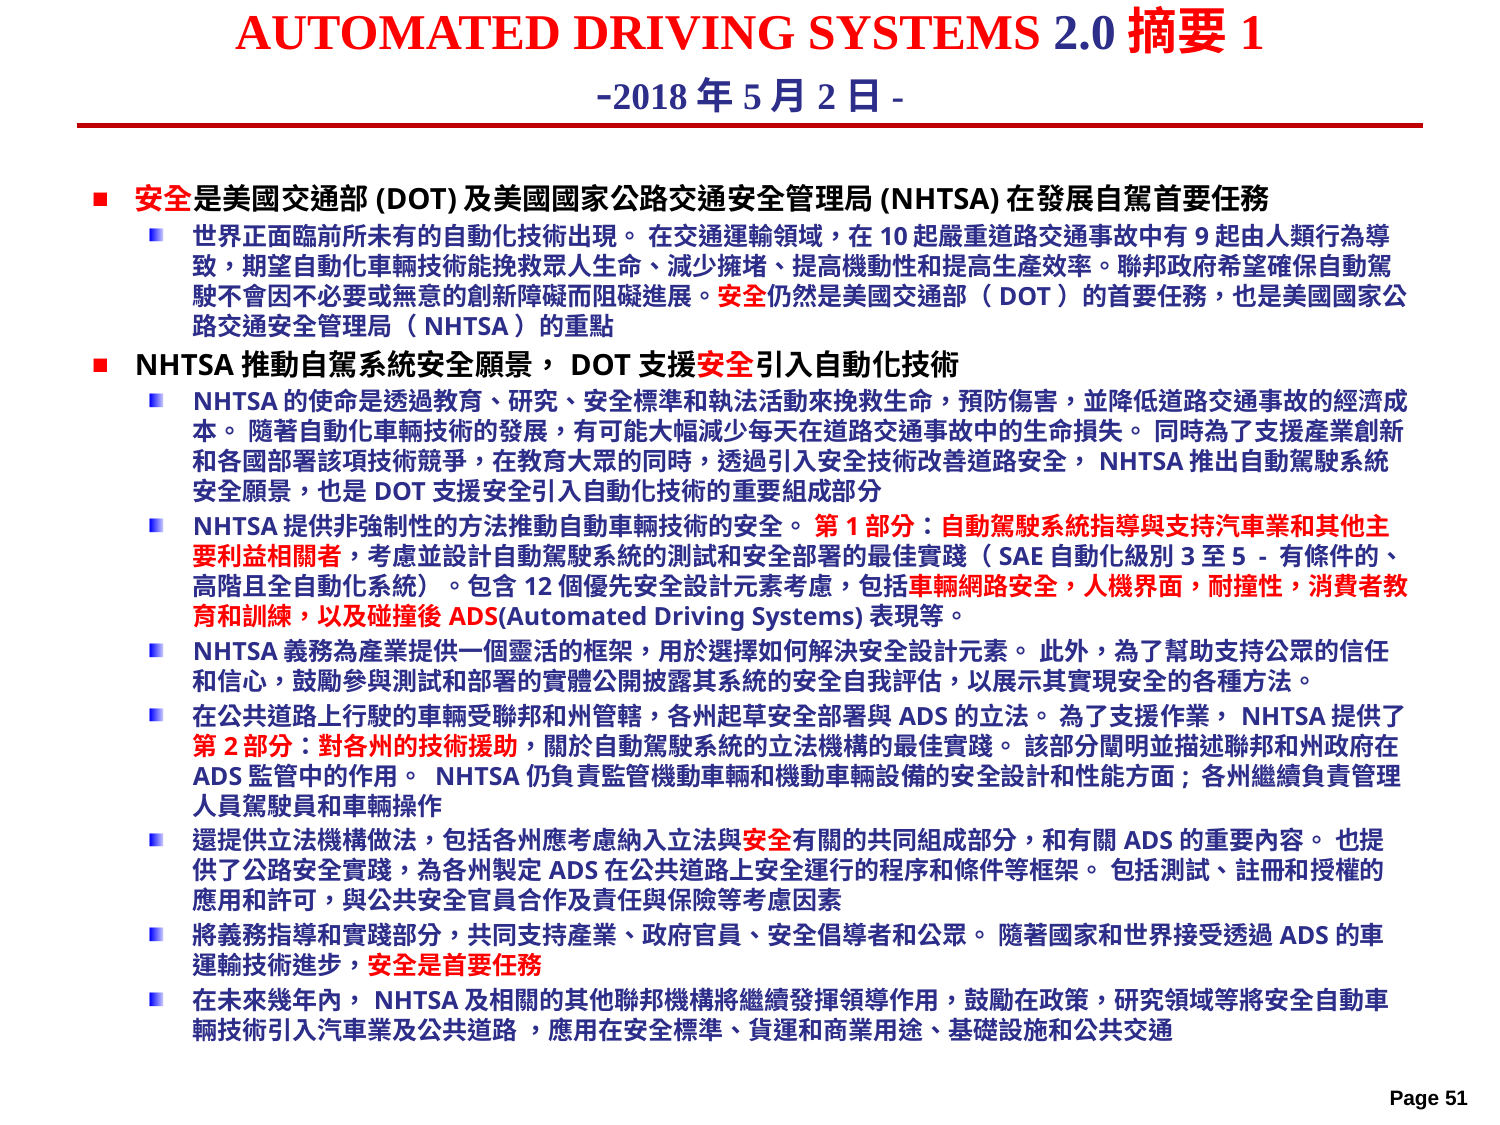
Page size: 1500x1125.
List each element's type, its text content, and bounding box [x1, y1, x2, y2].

picture [148, 707, 165, 723]
picture [148, 991, 165, 1008]
picture [148, 517, 165, 534]
picture [148, 832, 165, 848]
picture [148, 926, 165, 943]
list 安全是美國交通部(DOT)及美國國家公路交通安全管理局(NHTSA)在發展自駕首要任務 世界正面臨前所未有的自動化技術出現。 在交通運輸領域，在10起嚴重道路交通事故中有9起由人類行為導致，期望自動化車輛技術能挽救眾人生命、減少擁堵、提高機動性和提高生產效率。聯邦政府希望確保自動駕駛不會因不必要或無意的創新障礙而阻礙進展。安全仍然是美國交通部（DOT）的首要任務，也是美國國家公路交通安全管理局（NHTSA）的重點 NHTSA推動自駕系統安全願景，DOT支援安全引入自動化技術 NHTSA的使命是透過教育、研究、安全標準和執法活動來挽救生命，預防傷害，並降低道路交通事故的經濟成本。 隨著自動化車輛技術的發展，有可能大幅減少每天在道路交通事故中的生命損失。 同時為了支援產業創新和各國部署該項技術競爭，在教育大眾的同時，透過引入安全技術改善道路安全，NHTSA推出自動駕駛系統安全願景，也是DOT支援安全引入自動化技術的重要組成部分 NHTSA提供非強制性的方法推動自動車輛技術的安全。 第1部分：自動駕駛系統指導與支持汽車業和其他主要利益相關者，考慮並設計自動駕駛系統的測試和安全部署的最佳實踐（SAE自動化級別3至5 - 有條件的、 高階且全自動化系統）。包含12個優先安全設計元素考慮，包括車輛網路安全，人機界面，耐撞性，消費者教育和訓練，以及碰撞後ADS(Automated Driving Systems)表現等。 NHTSA義務為產業提供一個靈活的框架，用於選擇如何解決安全設計元素。 此外，為了幫助支持公眾的信任和信心，鼓勵參與測試和部署的實體公開披露其系統的安全自我評估，以展示其實現安全的各種方法。 在公共道路上行駛的車輛受聯邦和州管轄，各州起草安全部署與ADS的立法。 為了支援作業，NHTSA提供了第2部分：對各州的技術援助，關於自動駕駛系統的立法機構的最佳實踐。 該部分闡明並描述聯邦和州政府在ADS監管中的作用。 NHTSA仍負責監管機動車輛和機動車輛設備的安全設計和性能方面; 各州繼續負責管理人員駕駛員和車輛操作 還提供立法機構做法，包括各州應考慮納入立法與安全有關的共同組成部分，和有關ADS的重要內容。 也提供了公路安全實踐，為各州製定ADS在公共道路上安全運行的程序和條件等框架。 包括測試、註冊和授權的應用和許可，與公共安全官員合作及責任與保險等考慮因素 將義務指導和實踐部分，共同支持產業、政府官員、安全倡導者和公眾。 隨著國家和世界接受透過ADS的車運輸技術進步，安全是首要任務 在未來幾年內，NHTSA及相關的其他聯邦機構將繼續發揮領導作用，鼓勵在政策，研究領域等將安全自動車輛技術引入汽車業及公共道路 ，應用在安全標準、貨運和商業用途、基礎設施和公共交通 [74, 172, 1426, 1118]
picture [90, 355, 107, 372]
picture [148, 392, 165, 409]
title AUTOMATED DRIVING SYSTEMS 2.0摘要1 -2018年5月2日- [76, 7, 1424, 112]
picture [148, 642, 165, 659]
picture [148, 227, 165, 243]
picture [90, 189, 107, 206]
